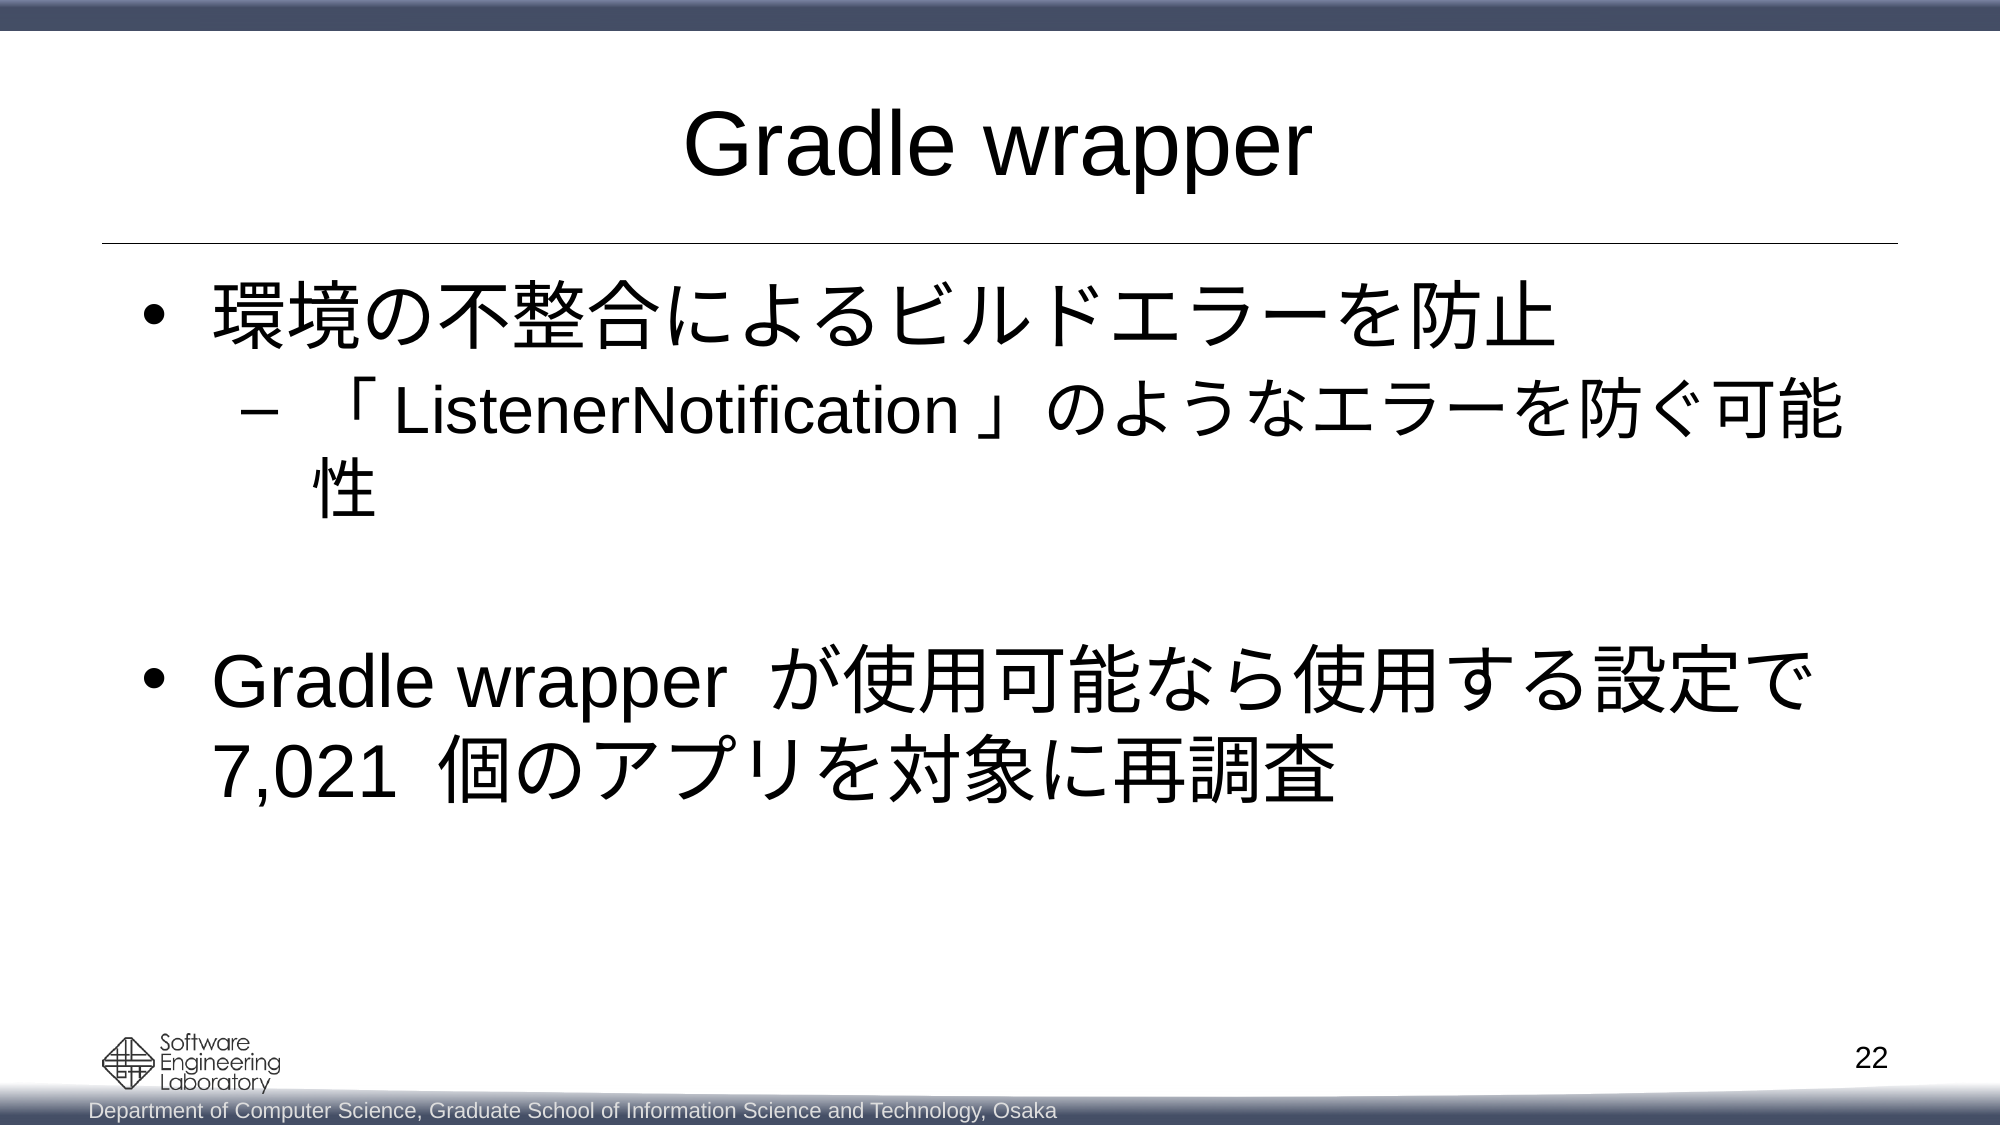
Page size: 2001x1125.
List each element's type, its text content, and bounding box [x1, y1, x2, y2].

picture [0, 0, 2000, 31]
picture [0, 1033, 2000, 1125]
list 環境の不整合によるビルドエラーを防止 「ListenerNotification」のようなエラーを防ぐ可能性 Gradle wrapper が使用可能なら使用する設定で7,021 個のアプリを対象に再調査 [99, 262, 1900, 1005]
slide_number 22 [1648, 1032, 1900, 1080]
title Gradle wrapper [99, 45, 1898, 233]
